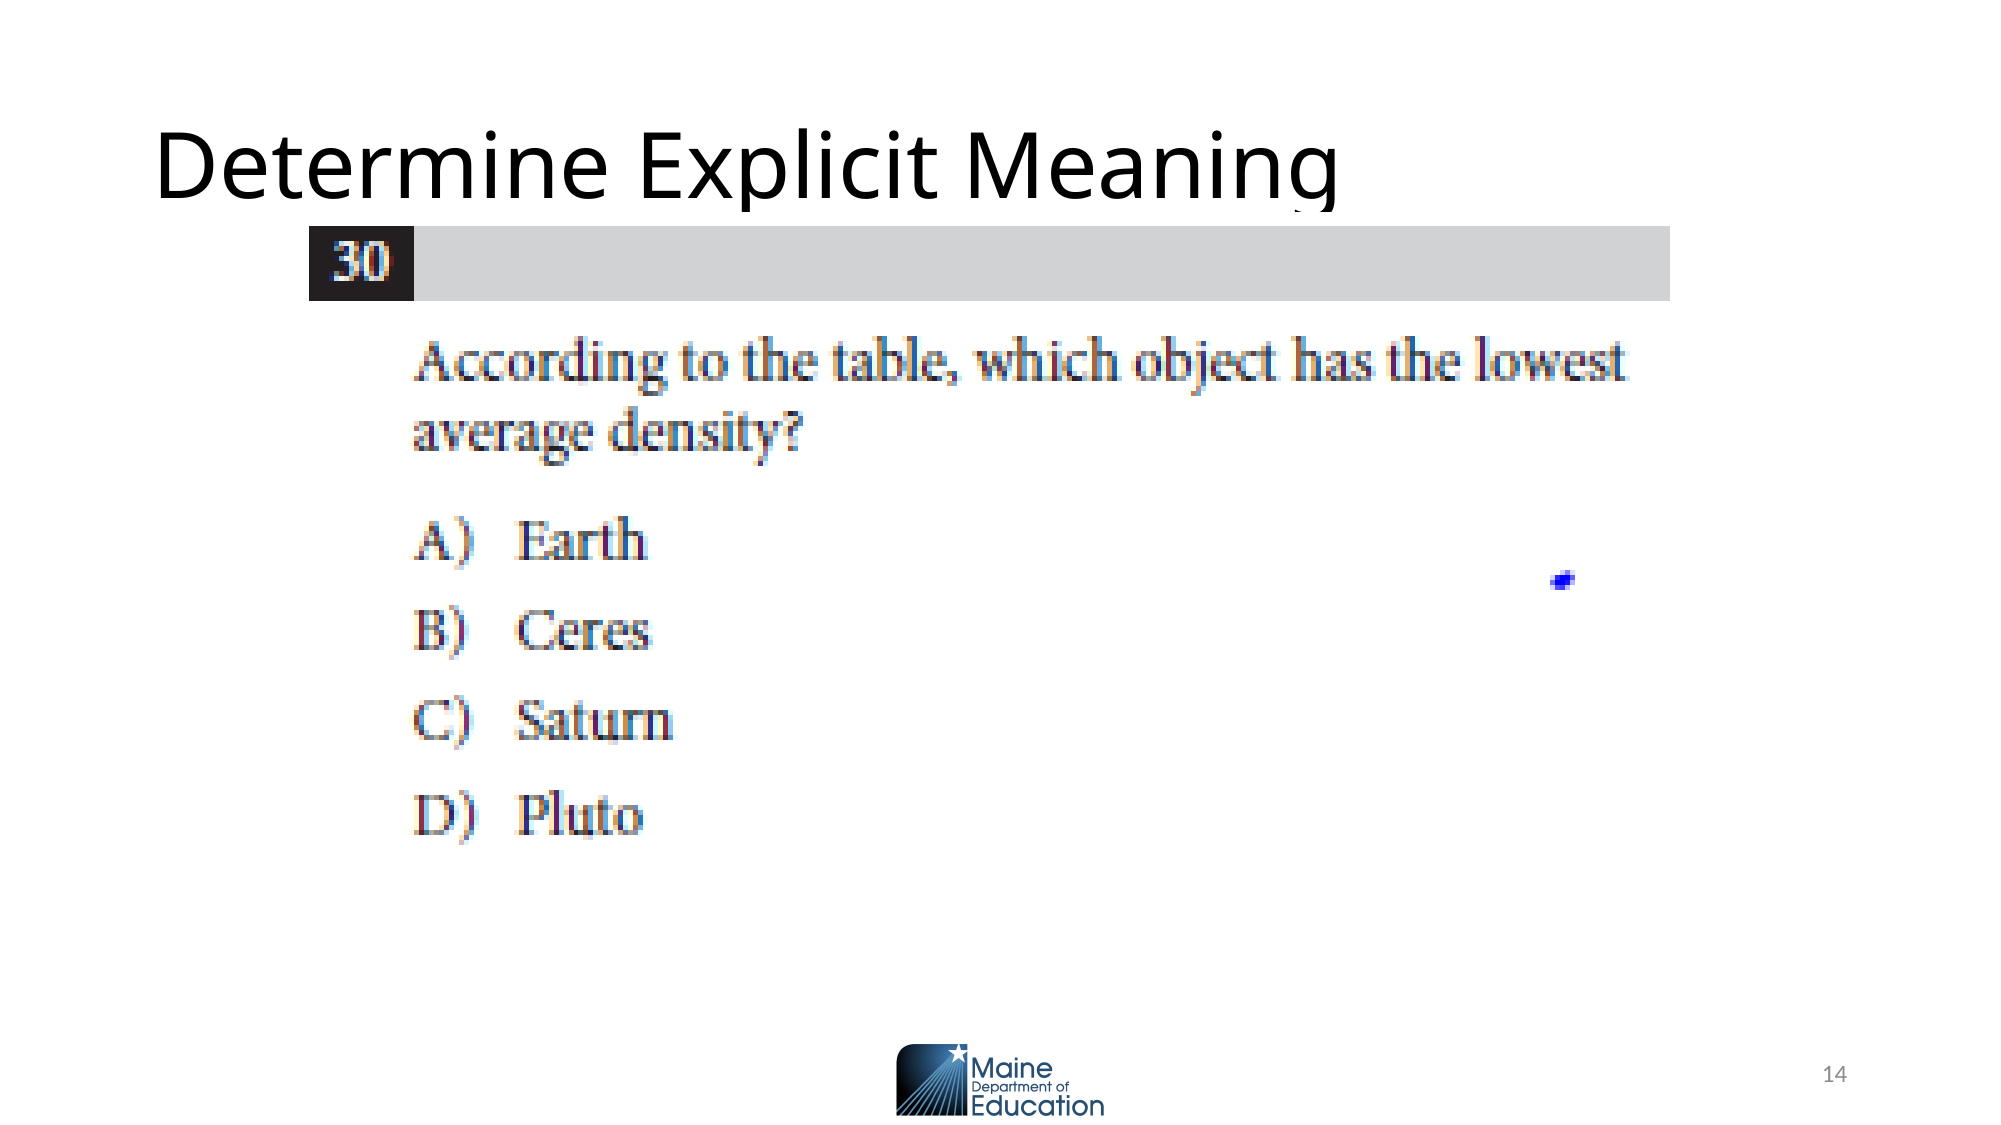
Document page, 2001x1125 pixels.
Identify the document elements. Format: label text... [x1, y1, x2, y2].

title Determine Explicit Meaning [137, 59, 1863, 278]
picture [299, 212, 1670, 900]
picture [894, 1040, 1106, 1118]
slide_number 14 [1412, 1042, 1863, 1103]
